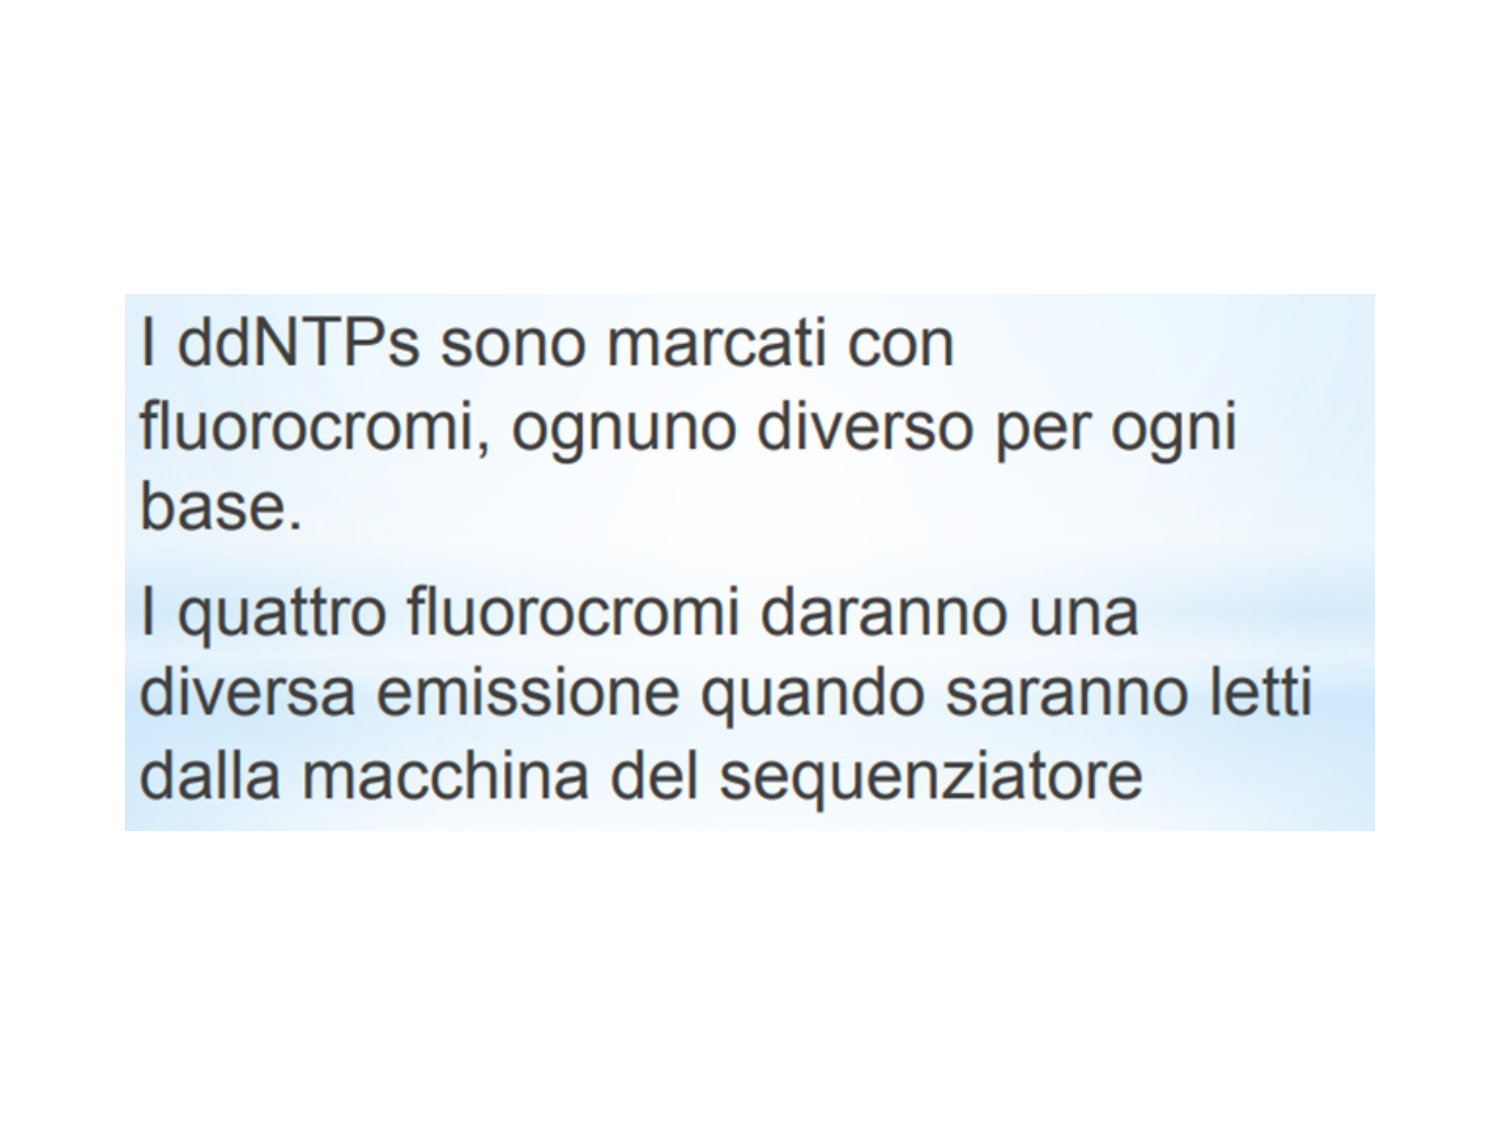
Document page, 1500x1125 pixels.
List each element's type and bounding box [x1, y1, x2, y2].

picture [124, 294, 1376, 831]
